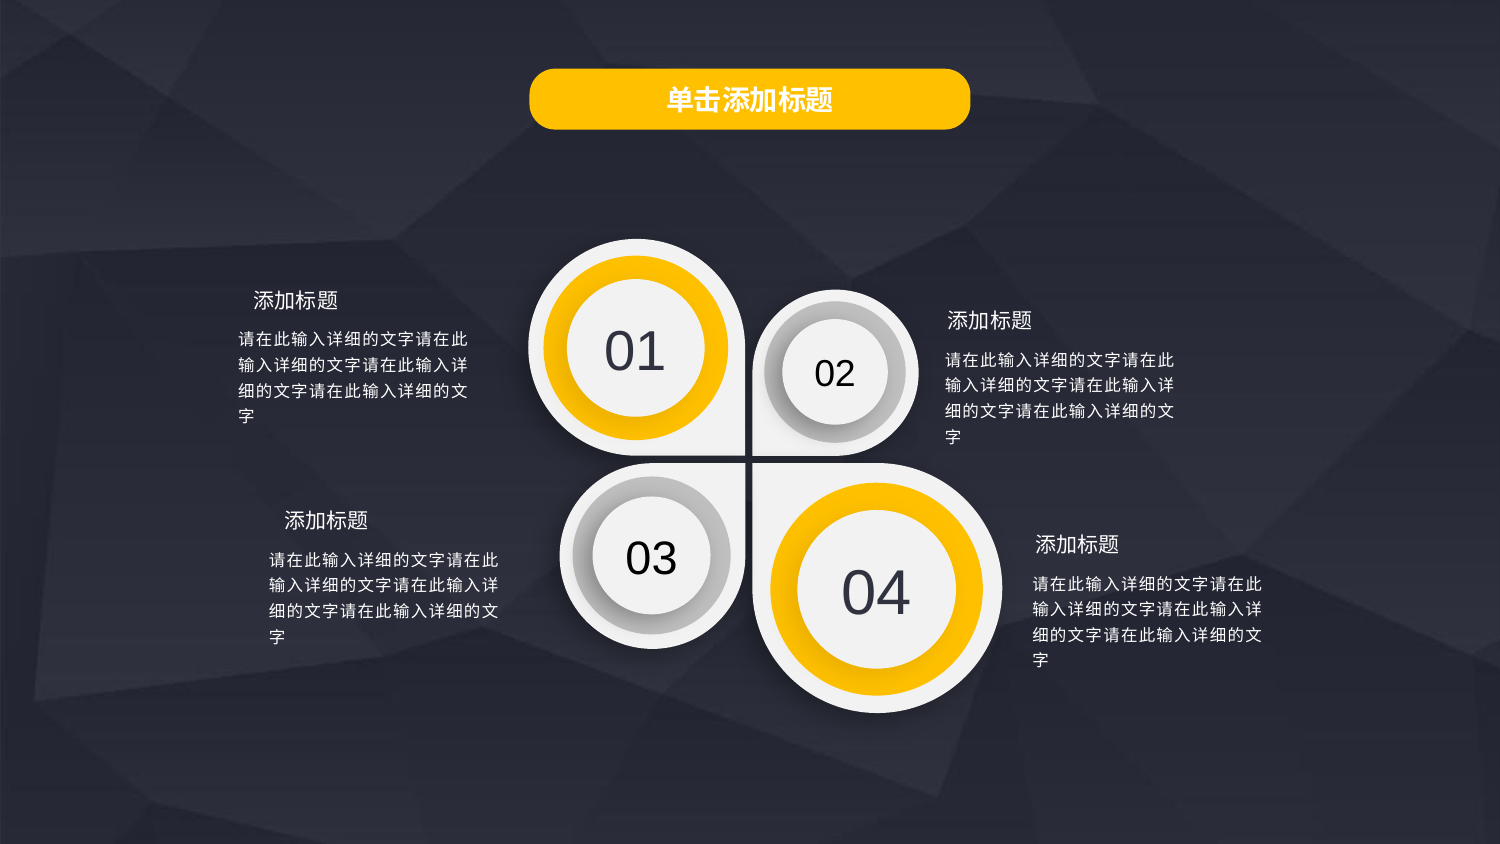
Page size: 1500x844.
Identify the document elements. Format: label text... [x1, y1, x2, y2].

text_box 请在此输入详细的文字请在此输入详细的文字请在此输入详细的文字请在此输入详细的文字 [223, 316, 483, 434]
text_box 请在此输入详细的文字请在此输入详细的文字请在此输入详细的文字请在此输入详细的文字 [254, 536, 513, 654]
text_box 请在此输入详细的文字请在此输入详细的文字请在此输入详细的文字请在此输入详细的文字 [1017, 560, 1277, 678]
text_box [752, 289, 919, 456]
text_box 请在此输入详细的文字请在此输入详细的文字请在此输入详细的文字请在此输入详细的文字 [930, 336, 1189, 454]
text_box 添加标题 [269, 500, 420, 536]
picture [0, 0, 1500, 844]
text_box 单击添加标题 [528, 67, 972, 131]
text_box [752, 463, 1003, 714]
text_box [559, 463, 746, 649]
text_box 添加标题 [932, 299, 1096, 336]
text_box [528, 238, 746, 456]
text_box 添加标题 [1020, 523, 1184, 560]
text_box 添加标题 [238, 279, 389, 316]
